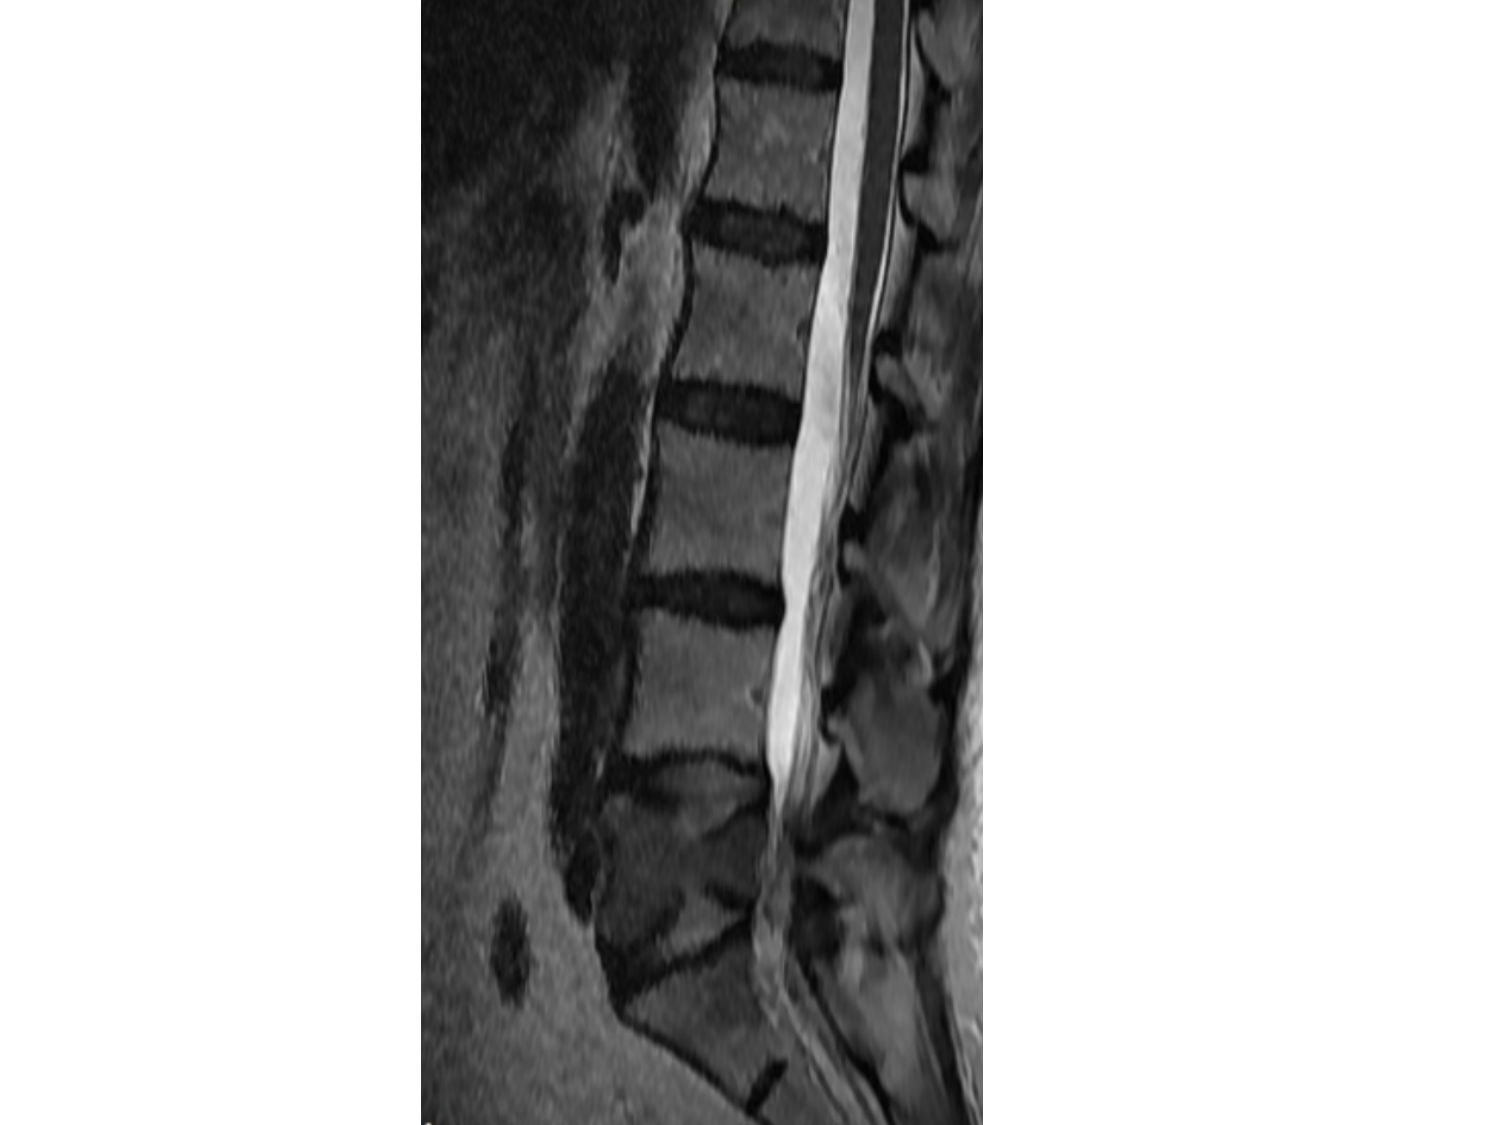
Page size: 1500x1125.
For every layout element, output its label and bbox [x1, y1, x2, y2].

list [421, 0, 983, 1125]
